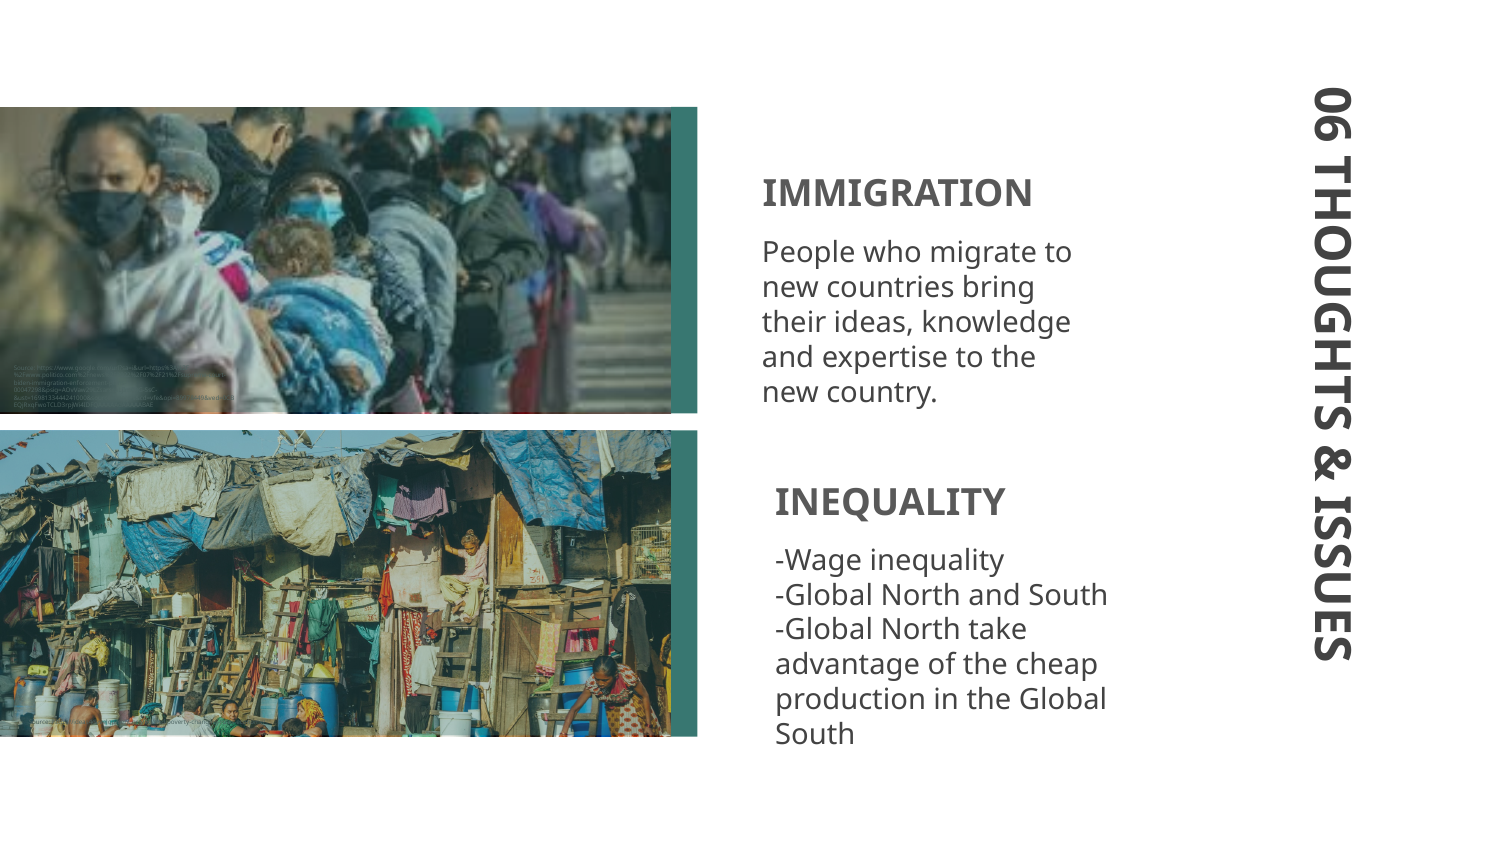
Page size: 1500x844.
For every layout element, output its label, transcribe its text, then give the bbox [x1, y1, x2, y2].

title IMMIGRATION [747, 165, 1178, 229]
text_box [672, 106, 698, 414]
subtitle -Wage inequality -Global North and South -Global North take advantage of the cheap production in the Global South [760, 539, 1178, 709]
title INEQUALITY [760, 475, 1190, 539]
picture [0, 430, 672, 737]
text_box [673, 430, 698, 737]
picture [0, 106, 672, 414]
subtitle People who migrate to new countries bring their ideas, knowledge and expertise to the new country. [746, 218, 1107, 402]
title 06 THOUGHTS & ISSUES [1295, 71, 1376, 737]
